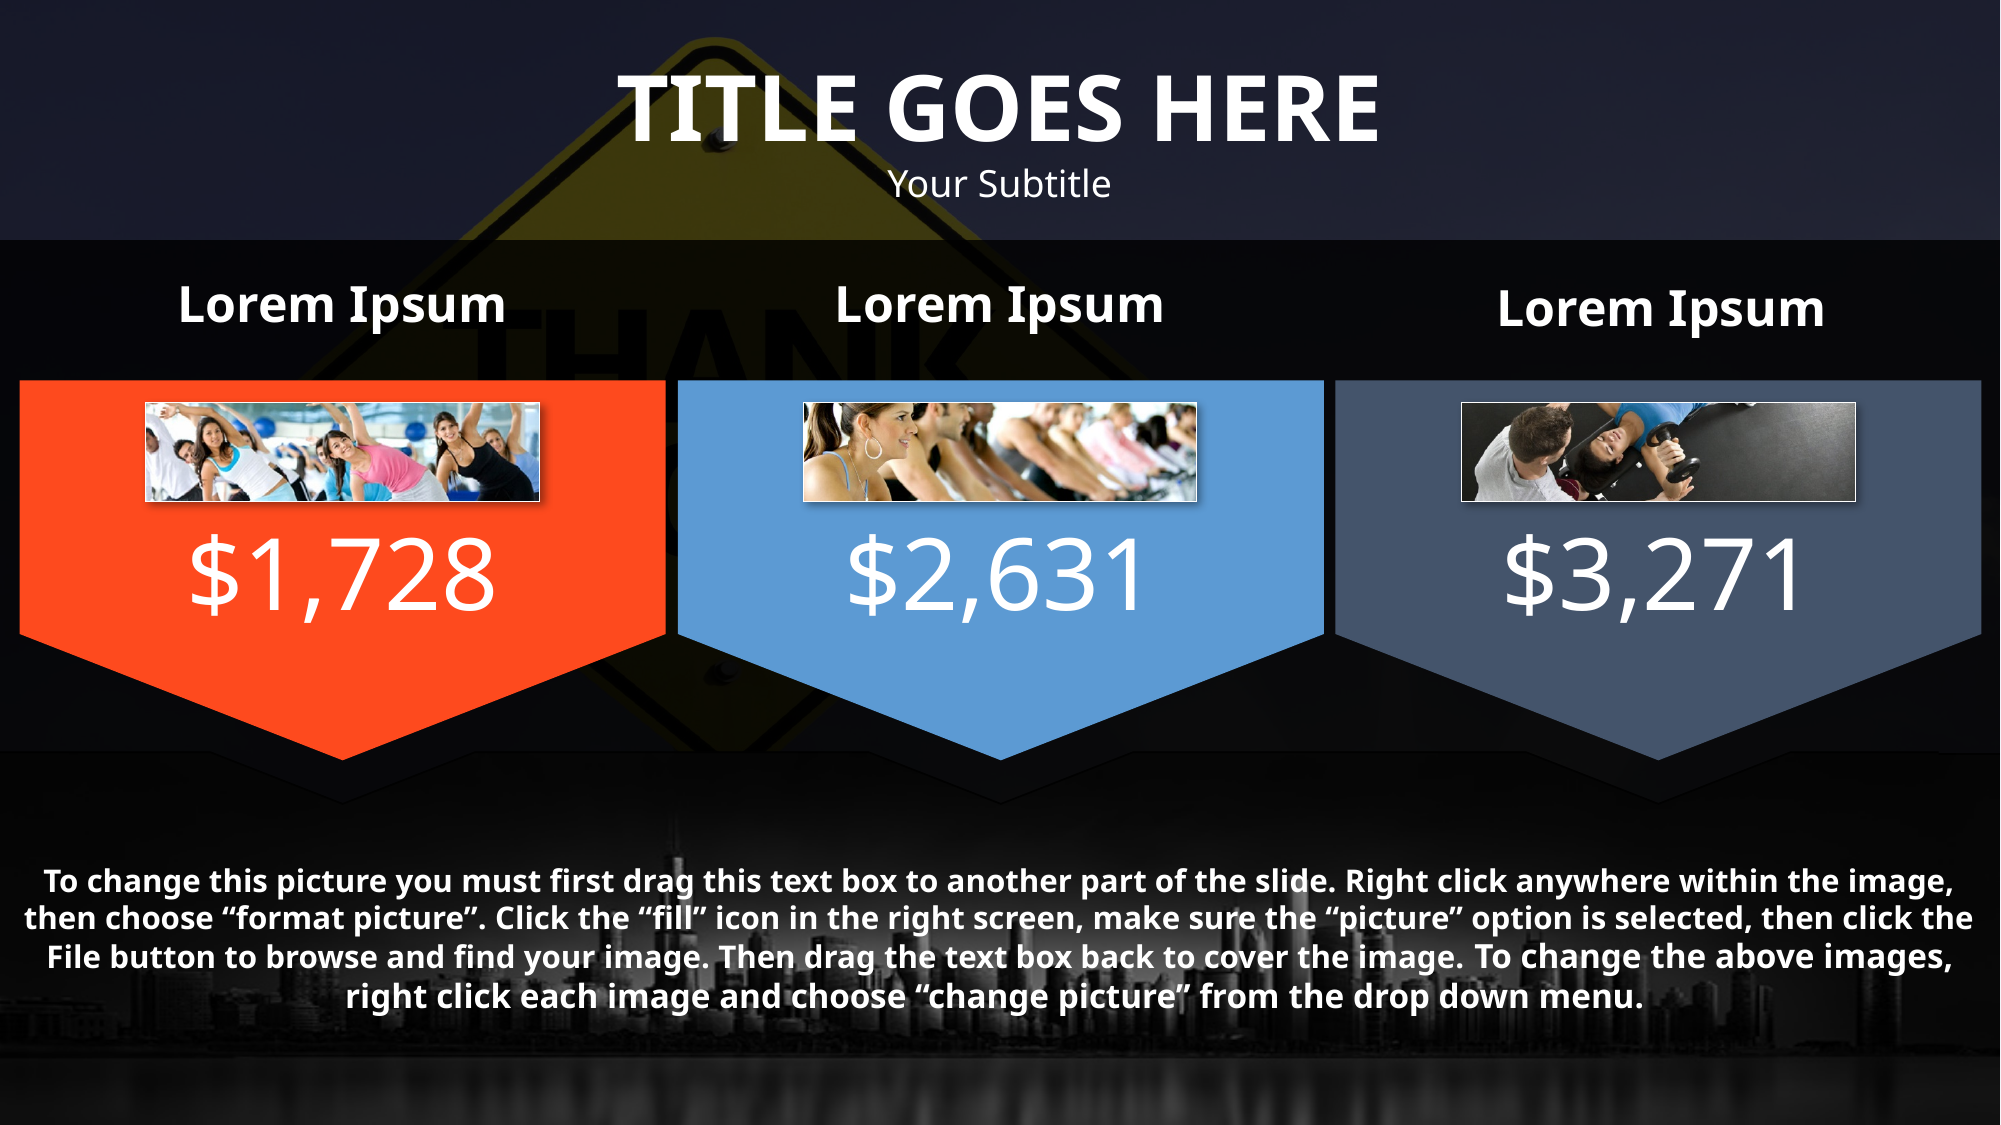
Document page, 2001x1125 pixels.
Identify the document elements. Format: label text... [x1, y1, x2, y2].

text_box $3,271 [1334, 379, 1983, 762]
picture [0, 0, 2001, 1125]
text_box $1,728 [18, 379, 667, 762]
picture [803, 402, 1197, 502]
text_box Lorem Ipsum [821, 272, 1178, 334]
picture [1461, 402, 1856, 502]
text_box Lorem Ipsum [1483, 276, 1840, 337]
text_box To change this picture you must first drag this text box to another part of the slide. Right click anywhere within the image, then choose “format picture”. Click the “fill” icon in the right screen, make sure the “picture” option is selected, then click the File button to browse and find your image. Then drag the text box back to cover the image. To change the above images, right click each image and choose “change picture” from the drop down menu. [0, 755, 2000, 1125]
text_box $2,631 [676, 379, 1325, 762]
picture [145, 402, 540, 502]
text_box Lorem Ipsum [164, 272, 521, 334]
text_box TITLE GOES HERE Your Subtitle [548, 42, 1452, 212]
text_box [0, 239, 2000, 806]
